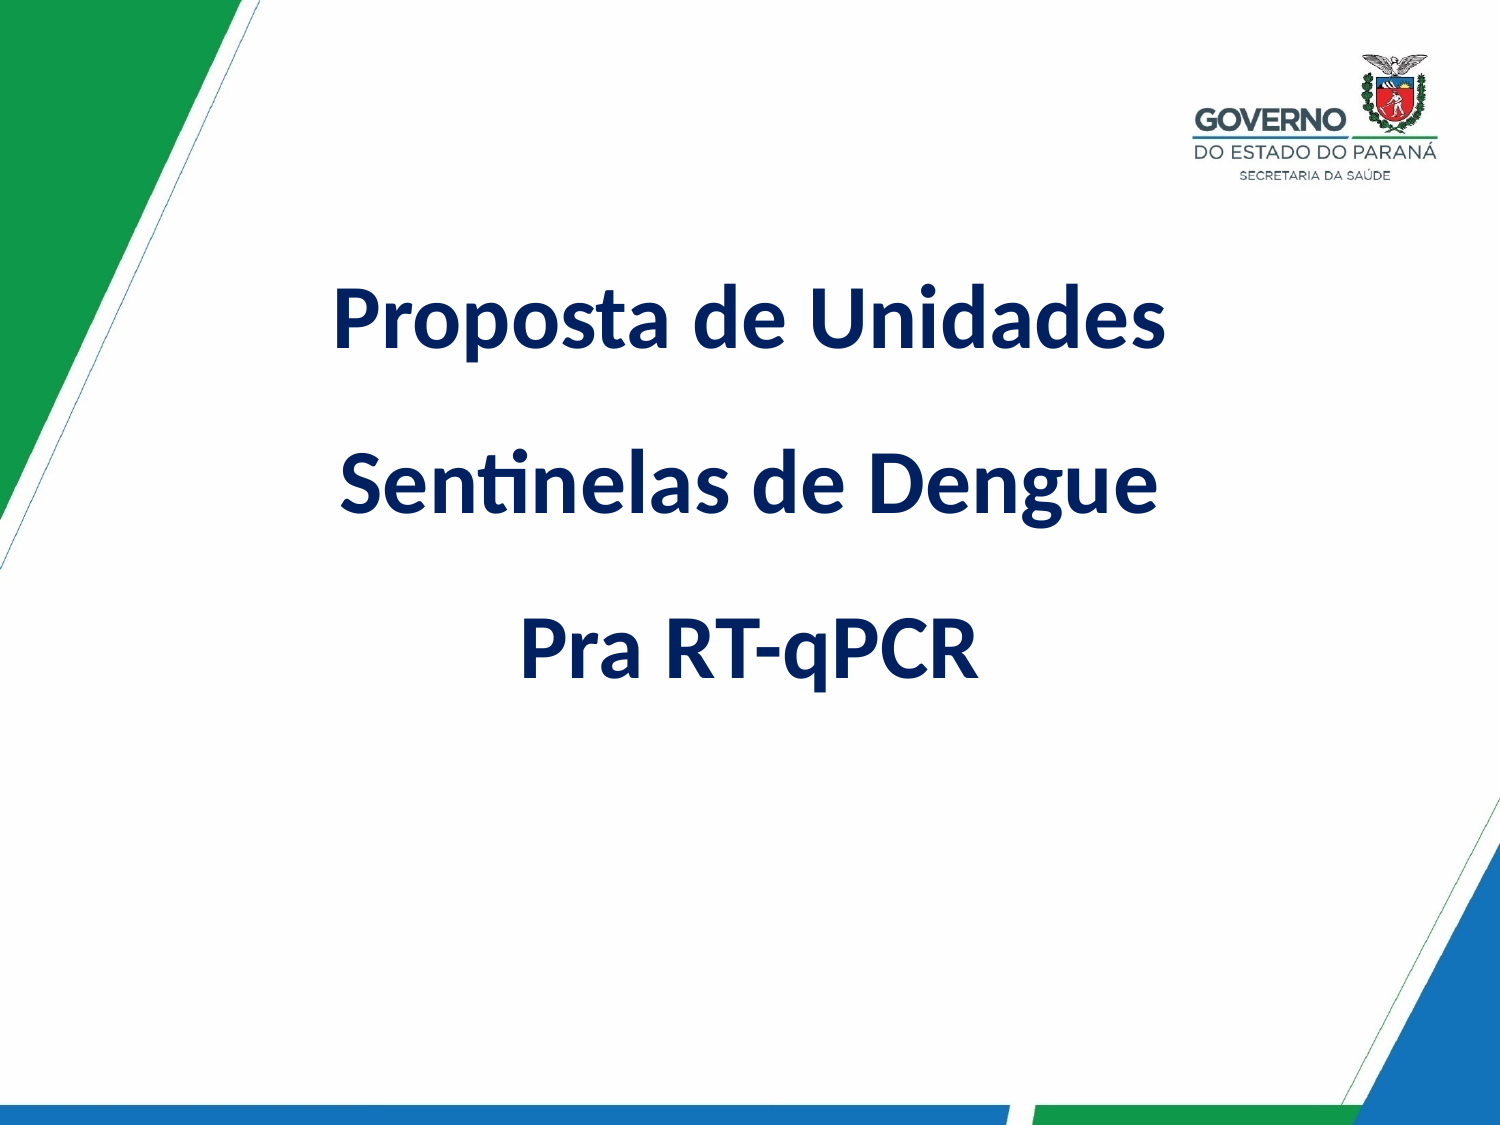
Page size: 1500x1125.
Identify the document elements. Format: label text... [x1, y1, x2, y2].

text_box Proposta de Unidades Sentinelas de Dengue Pra RT-qPCR [112, 307, 1388, 591]
picture [0, 0, 1500, 1125]
text_box [187, 590, 1313, 863]
